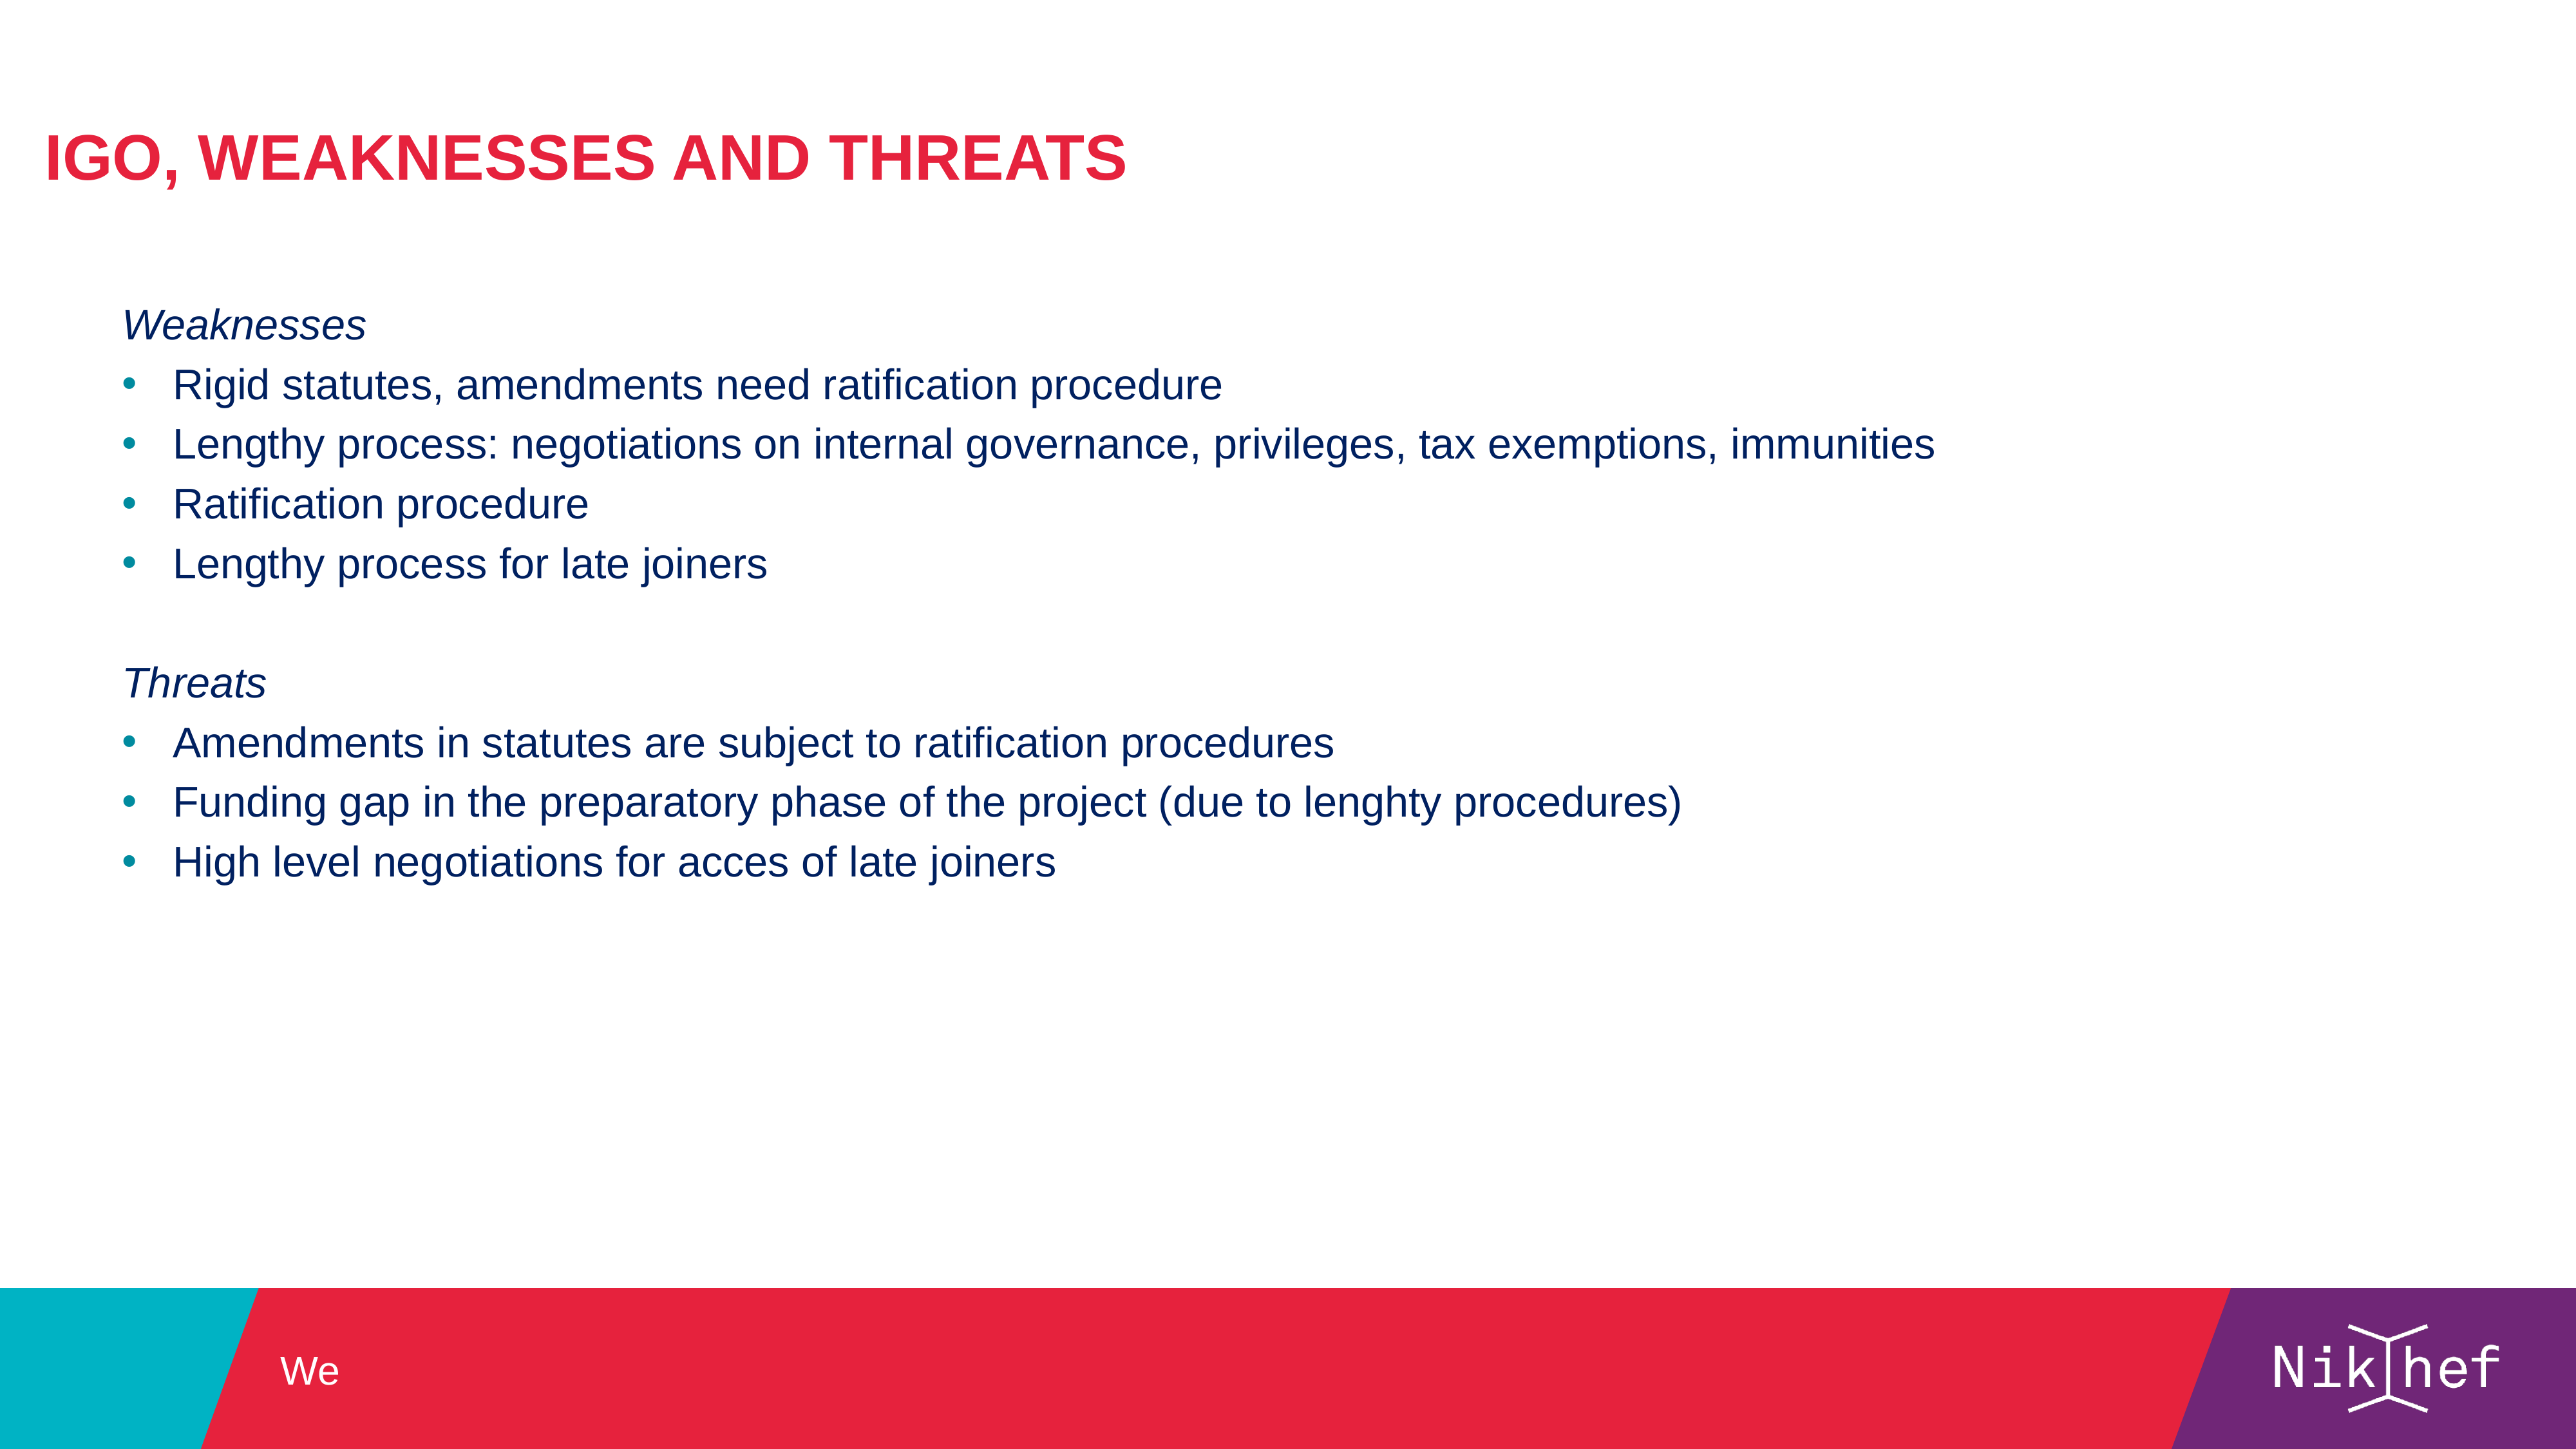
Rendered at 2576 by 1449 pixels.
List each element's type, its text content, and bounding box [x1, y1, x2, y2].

title We [279, 1297, 2150, 1440]
list Weaknesses Rigid statutes, amendments need ratification procedure Lengthy process: negotiations on internal governance, privileges, tax exemptions, immunities Ratification procedure Lengthy process for late joiners Threats Amendments in statutes are subject to ratification procedures Funding gap in the preparatory phase of the project (due to lenghty procedures) High level negotiations for acces of late joiners [69, 237, 2463, 1213]
picture [2275, 1324, 2499, 1413]
list IGO, WeAKneSSes and threats [44, 115, 2487, 194]
